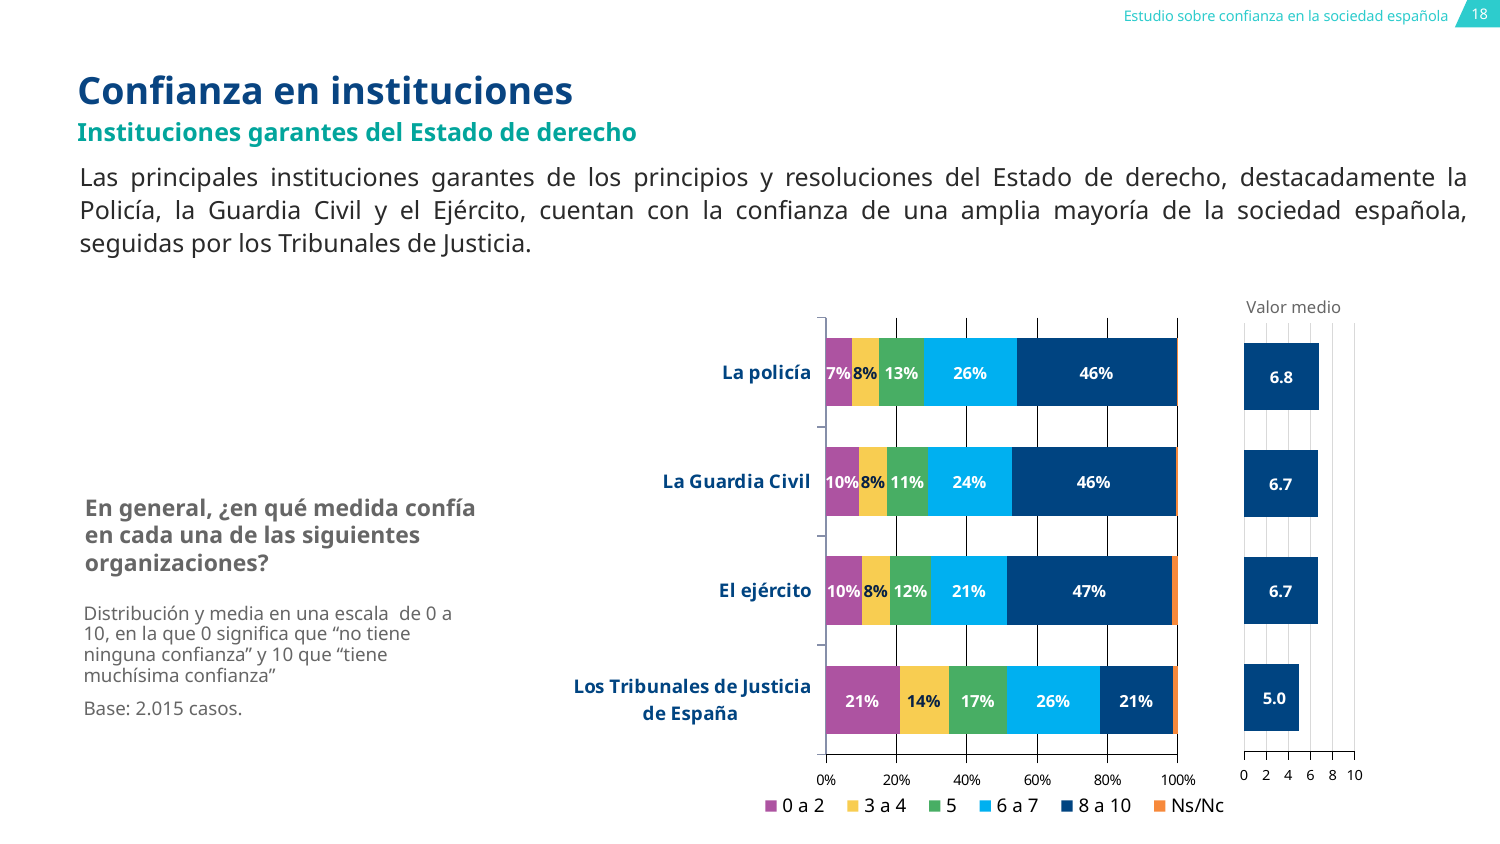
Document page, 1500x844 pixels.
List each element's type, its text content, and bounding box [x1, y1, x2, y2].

text_box En general, ¿en qué medida confía en cada una de las siguientes organizaciones? [83, 493, 498, 576]
chart [558, 215, 1389, 839]
text_box Instituciones garantes del Estado de derecho [77, 113, 1243, 150]
title Confianza en instituciones [77, 66, 1207, 113]
text_box Las principales instituciones garantes de los principios y resoluciones del Estado de derecho, destacadamente la Policía, la Guardia Civil y el Ejército, cuentan con la confianza de una amplia mayoría de la sociedad española, seguidas por los Tribunales de Justicia. [78, 157, 1471, 258]
text_box Distribución y media en una escala de 0 a 10, en la que 0 significa que “no tiene ninguna confianza” y 10 que “tiene muchísima confianza” Base: 2.015 casos. [82, 602, 459, 720]
